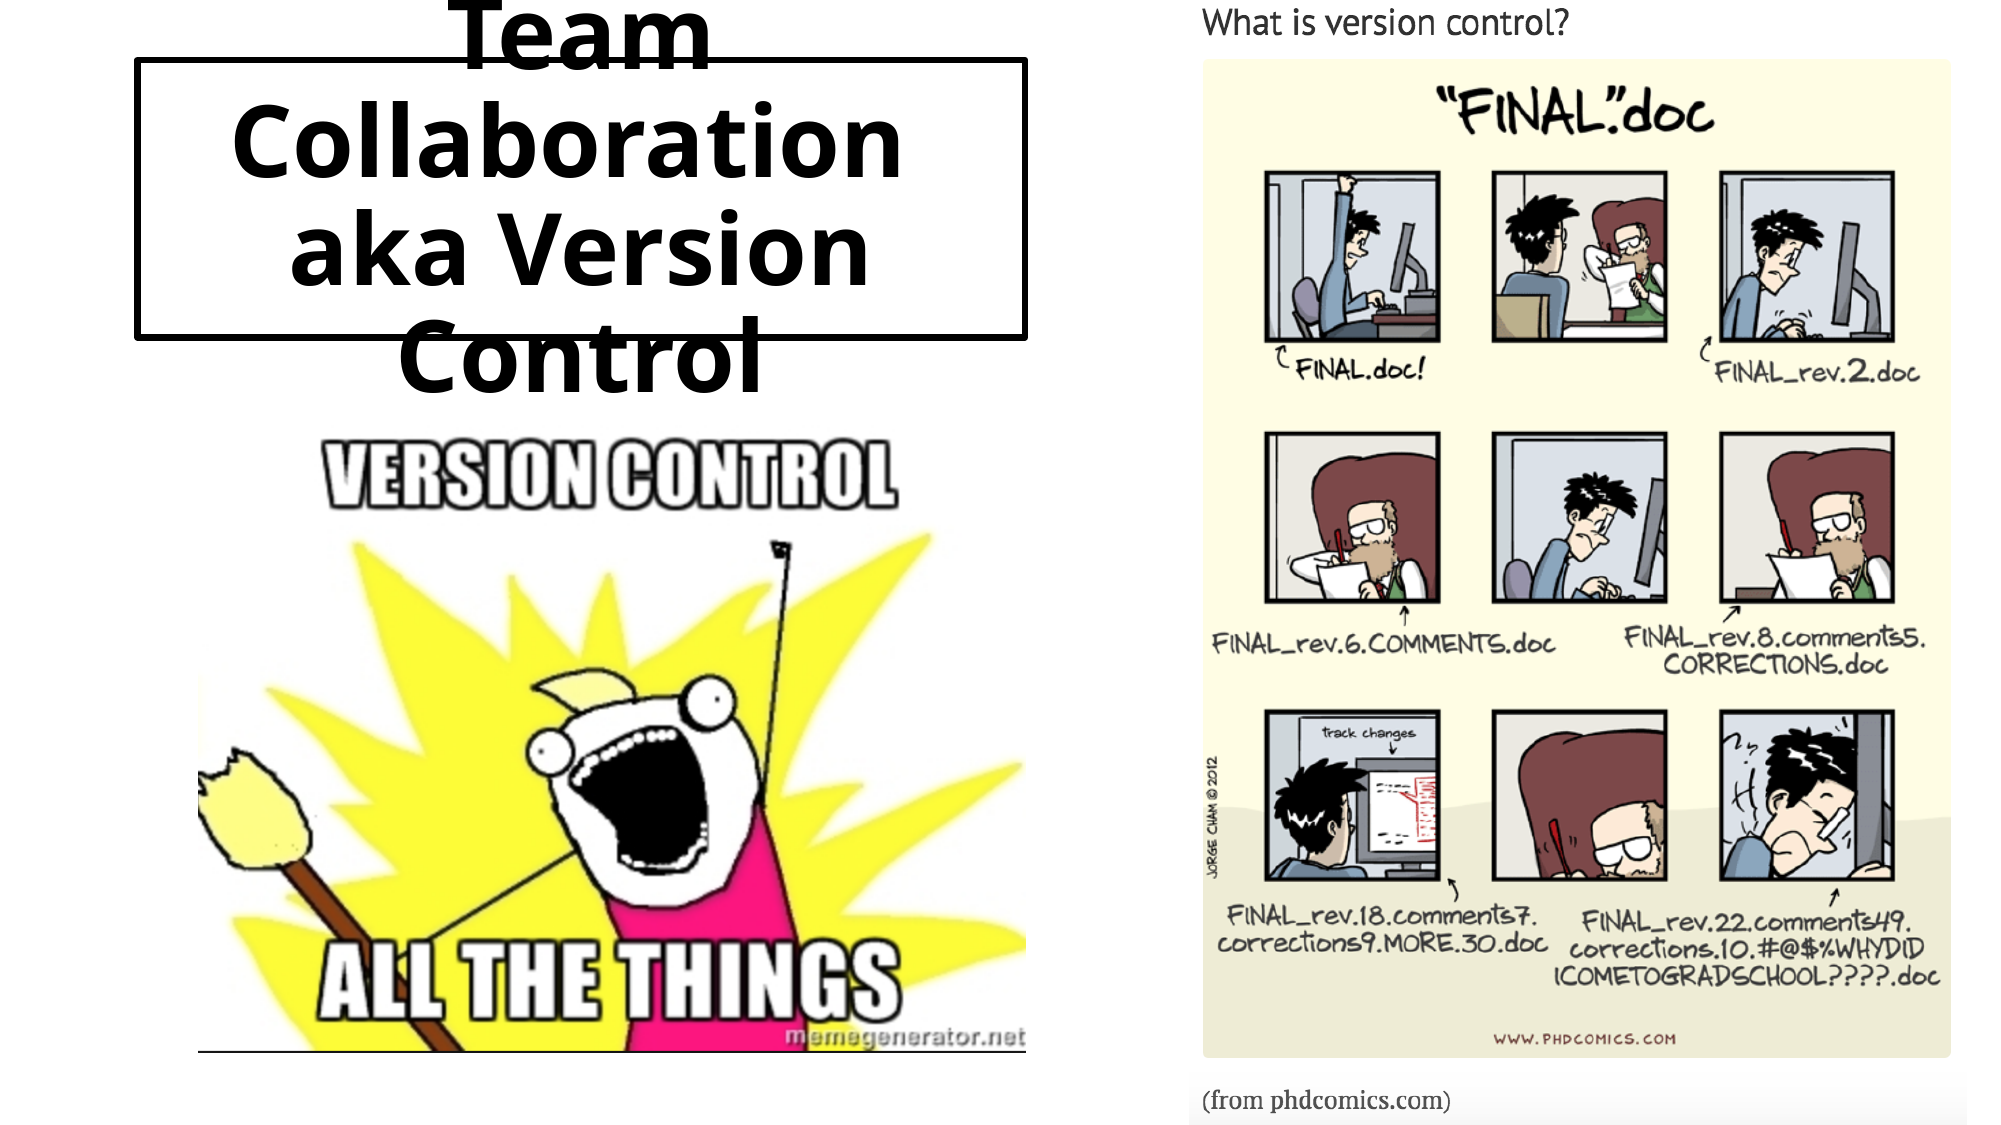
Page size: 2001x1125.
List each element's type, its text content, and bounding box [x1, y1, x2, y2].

title Team Collaboration aka Version Control [137, 59, 1026, 338]
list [198, 425, 1026, 1053]
picture [1188, 0, 1967, 1125]
